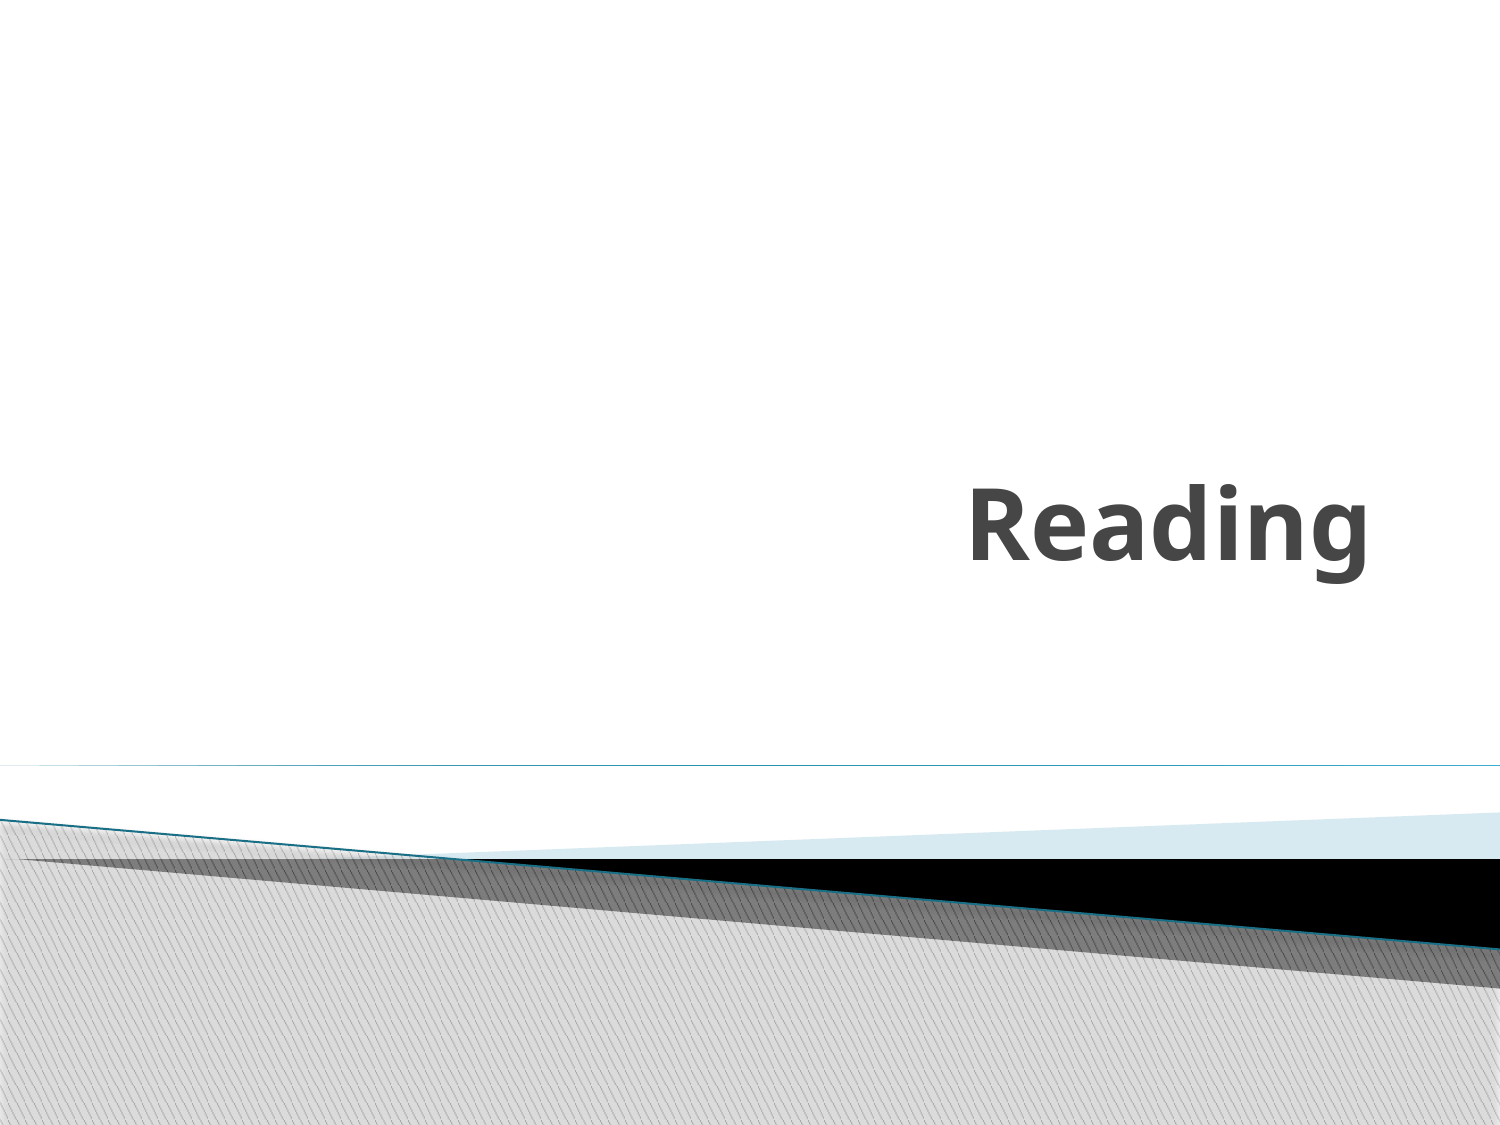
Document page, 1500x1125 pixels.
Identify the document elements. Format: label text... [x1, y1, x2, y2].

picture [5, 859, 1500, 989]
title Reading [112, 287, 1388, 588]
